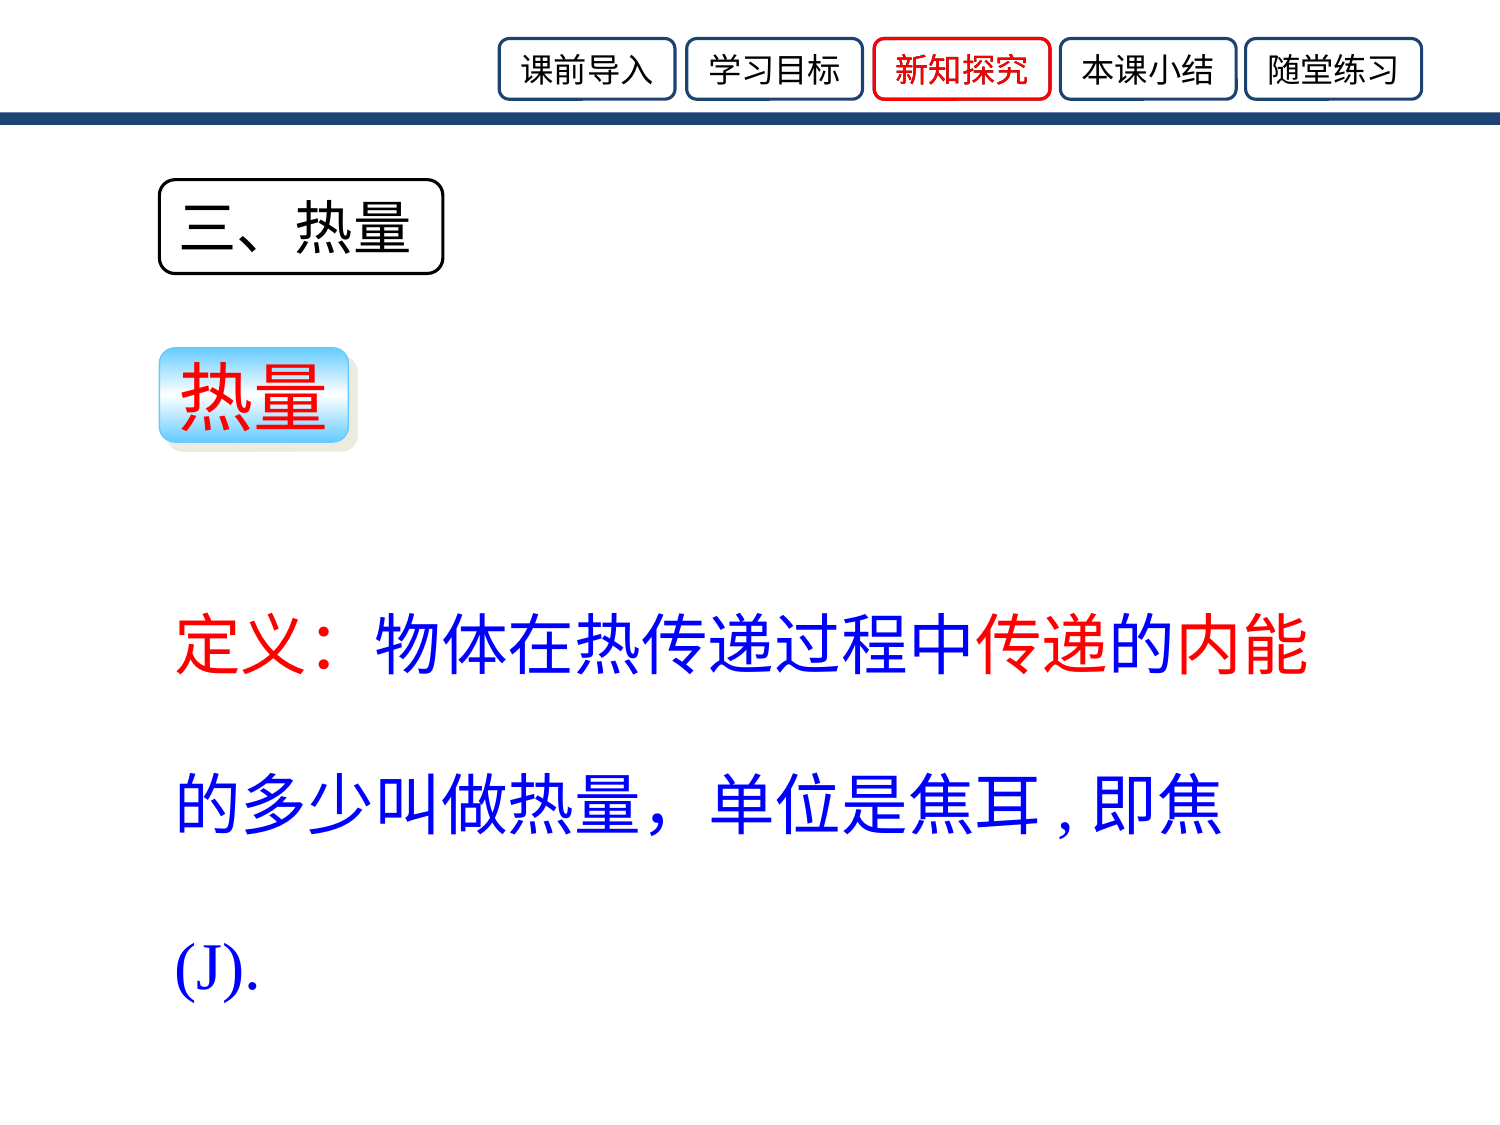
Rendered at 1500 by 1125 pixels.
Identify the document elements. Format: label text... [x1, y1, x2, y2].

text_box 热量 [159, 347, 349, 443]
text_box 三、热量 [159, 179, 443, 274]
text_box 新知探究 [872, 36, 1053, 102]
text_box 定义：物体在热传递过程中传递的内能的多少叫做热量，单位是焦耳,即焦(J). [159, 515, 1341, 1010]
